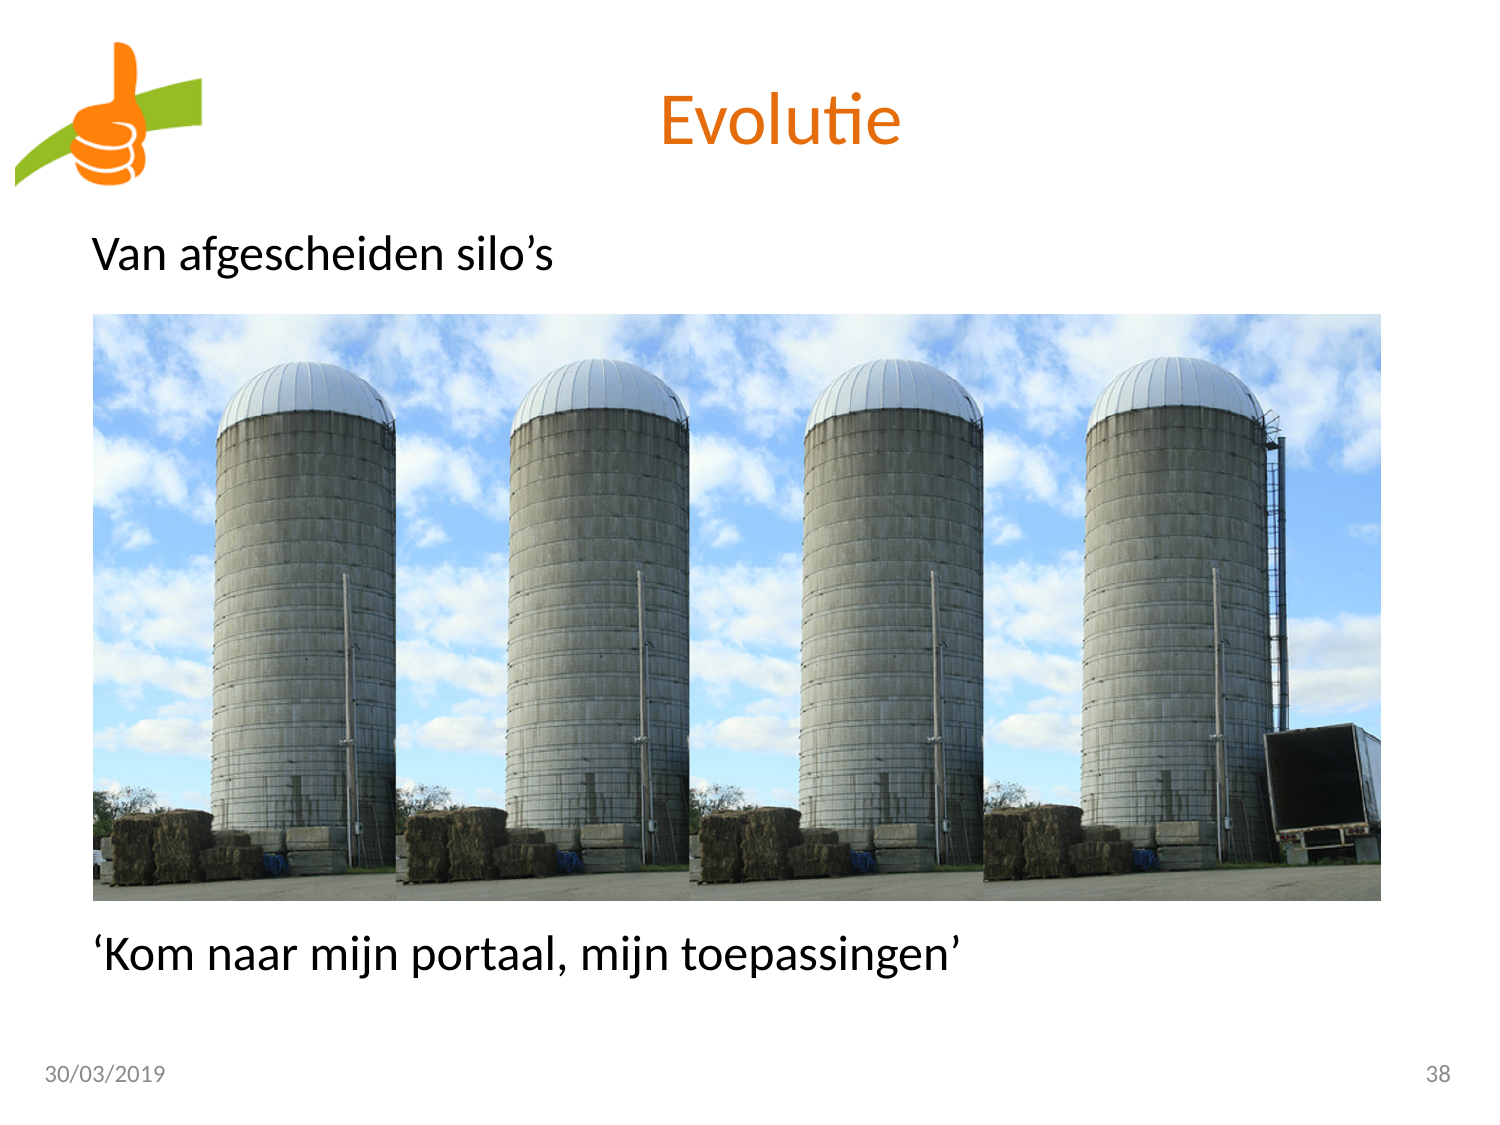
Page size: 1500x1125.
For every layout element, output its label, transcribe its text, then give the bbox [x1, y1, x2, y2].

list Van afgescheiden silo’s ‘Kom naar mijn portaal, mijn toepassingen’ [76, 213, 1427, 1035]
picture [15, 42, 205, 187]
slide_number 38 [1116, 1042, 1467, 1103]
picture [93, 314, 1382, 901]
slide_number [29, 1042, 380, 1103]
title Evolutie [135, 45, 1427, 185]
